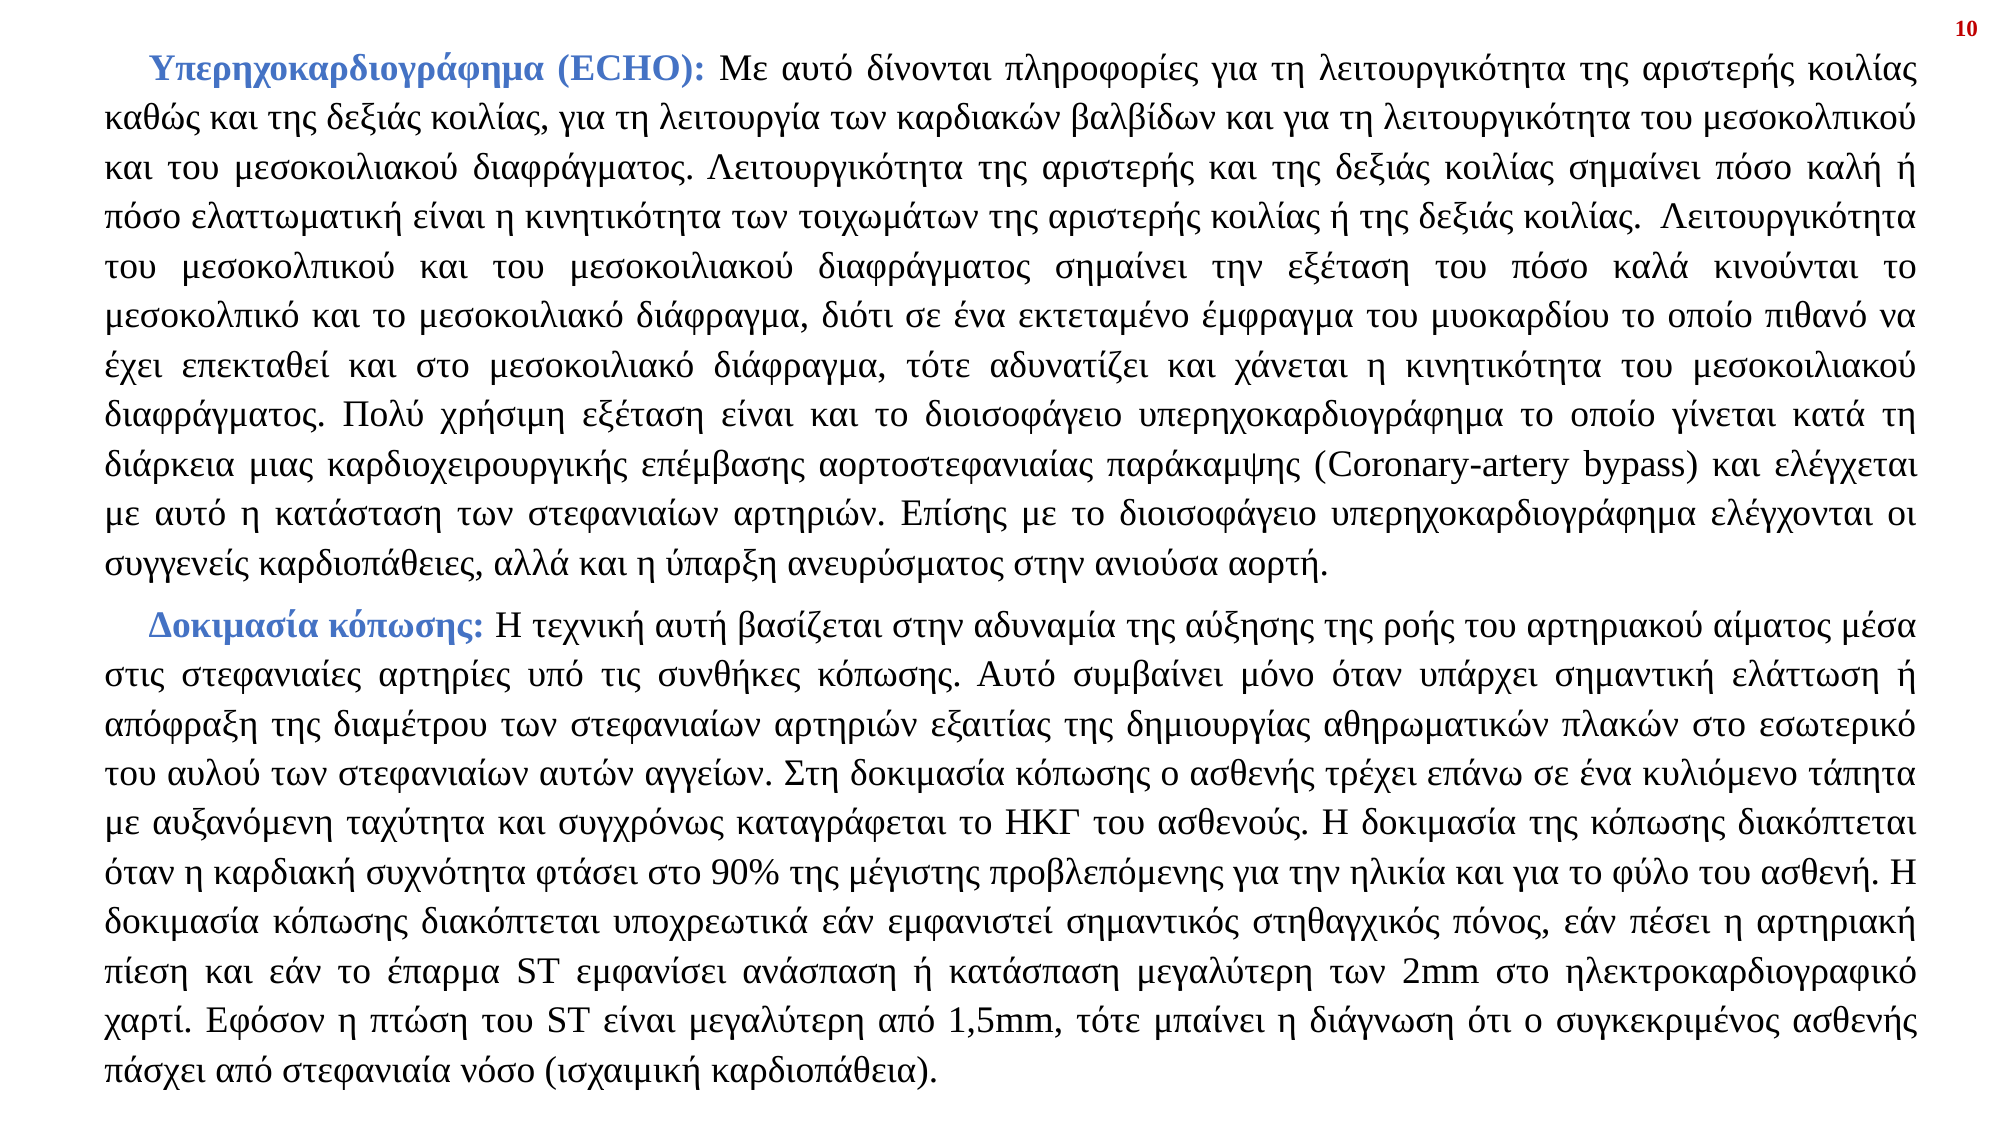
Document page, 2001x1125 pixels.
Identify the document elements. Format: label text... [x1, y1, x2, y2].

text_box 10 [1932, 0, 2000, 50]
subtitle Υπερηχοκαρδιογράφημα (ECHO): Με αυτό δίνονται πληροφορίες για τη λειτουργικότητα της αριστερής κοιλίας καθώς και της δεξιάς κοιλίας, για τη λειτουργία των καρδιακών βαλβίδων και για τη λειτουργικότητα του μεσοκολπικού και του μεσοκοιλιακού διαφράγματος. Λειτουργικότητα της αριστερής και της δεξιάς κοιλίας σημαίνει πόσο καλή ή πόσο ελαττωματική είναι η κινητικότητα των τοιχωμάτων της αριστερής κοιλίας ή της δεξιάς κοιλίας. Λειτουργικότητα του μεσοκολπικού και του μεσοκοιλιακού διαφράγματος σημαίνει την εξέταση του πόσο καλά κινούνται το μεσοκολπικό και το μεσοκοιλιακό διάφραγμα, διότι σε ένα εκτεταμένο έμφραγμα του μυοκαρδίου το οποίο πιθανό να έχει επεκταθεί και στο μεσοκοιλιακό διάφραγμα, τότε αδυνατίζει και χάνεται η κινητικότητα του μεσοκοιλιακού διαφράγματος. Πολύ χρήσιμη εξέταση είναι και το διοισοφάγειο υπερηχοκαρδιογράφημα το οποίο γίνεται κατά τη διάρκεια μιας καρδιοχειρουργικής επέμβασης αορτοστεφανιαίας παράκαμψης (Coronary-artery bypass) και ελέγχεται με αυτό η κατάσταση των στεφανιαίων αρτηριών. Επίσης με το διοισοφάγειο υπερηχοκαρδιογράφημα ελέγχονται οι συγγενείς καρδιοπάθειες, αλλά και η ύπαρξη ανευρύσματος στην ανιούσα αορτή. Δοκιμασία κόπωσης: Η τεχνική αυτή βασίζεται στην αδυναμία της αύξησης της ροής του αρτηριακού αίματος μέσα στις στεφανιαίες αρτηρίες υπό τις συνθήκες κόπωσης. Αυτό συμβαίνει μόνο όταν υπάρχει σημαντική ελάττωση ή απόφραξη της διαμέτρου των στεφανιαίων αρτηριών εξαιτίας της δημιουργίας αθηρωματικών πλακών στο εσωτερικό του αυλού των στεφανιαίων αυτών αγγείων. Στη δοκιμασία κόπωσης ο ασθενής τρέχει επάνω σε ένα κυλιόμενο τάπητα με αυξανόμενη ταχύτητα και συγχρόνως καταγράφεται το ΗΚΓ του ασθενούς. Η δοκιμασία της κόπωσης διακόπτεται όταν η καρδιακή συχνότητα φτάσει στο 90% της μέγιστης προβλεπόμενης για την ηλικία και για το φύλο του ασθενή. Η δοκιμασία κόπωσης διακόπτεται υποχρεωτικά εάν εμφανιστεί σημαντικός στηθαγχικός πόνος, εάν πέσει η αρτηριακή πίεση και εάν το έπαρμα ST εμφανίσει ανάσπαση ή κατάσπαση μεγαλύτερη των 2mm στο ηλεκτροκαρδιογραφικό χαρτί. Εφόσον η πτώση του ST είναι μεγαλύτερη από 1,5mm, τότε μπαίνει η διάγνωση ότι ο συγκεκριμένος ασθενής πάσχει από στεφανιαία νόσο (ισχαιμική καρδιοπάθεια). [89, 30, 1933, 1098]
